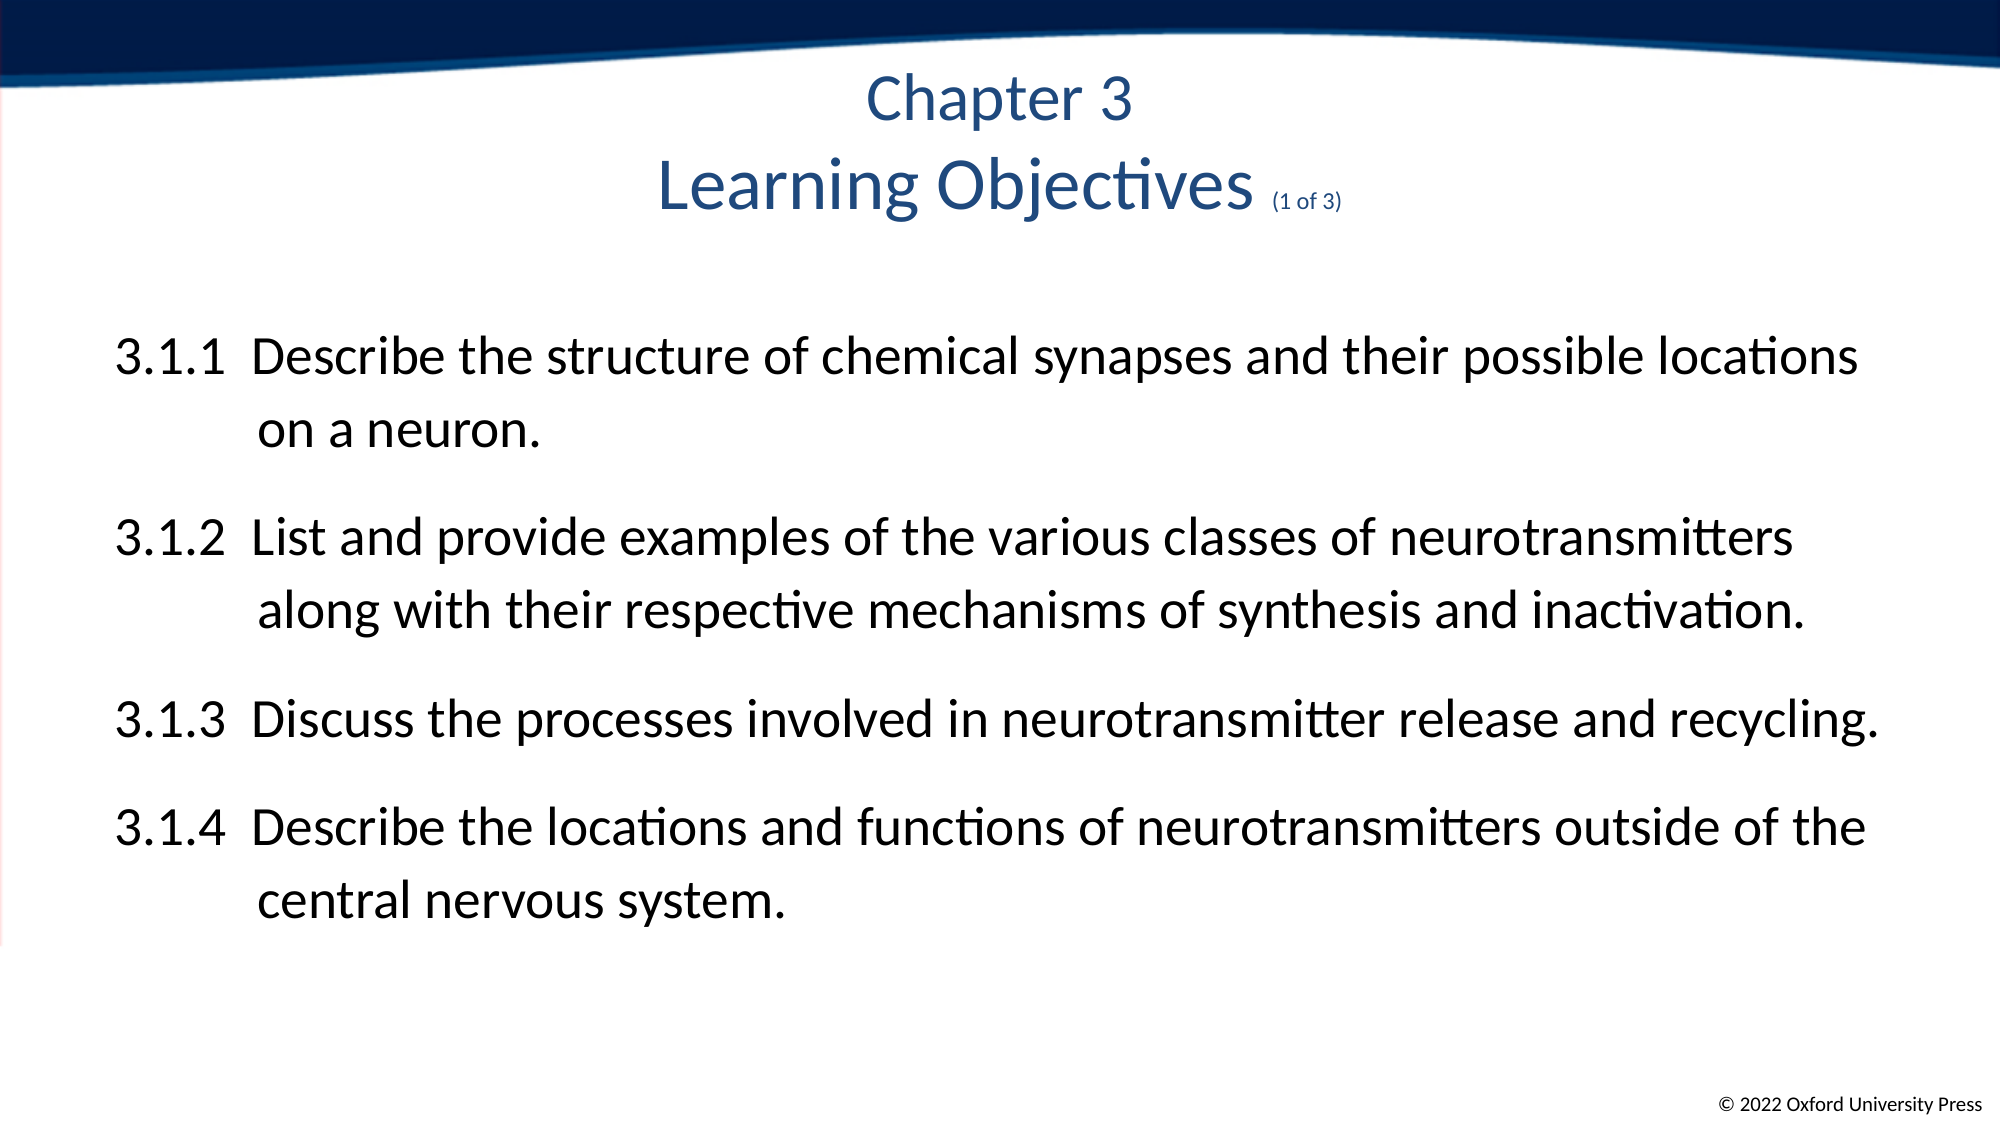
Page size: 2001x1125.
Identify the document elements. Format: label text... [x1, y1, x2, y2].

picture [0, 0, 2000, 1125]
list 3.1.1 Describe the structure of chemical synapses and their possible locations on a neuron. 3.1.2 List and provide examples of the various classes of neurotransmitters along with their respective mechanisms of synthesis and inactivation. 3.1.3 Discuss the processes involved in neurotransmitter release and recycling. 3.1.4 Describe the locations and functions of neurotransmitters outside of the central nervous system. [99, 304, 1900, 1048]
title Chapter 3 Learning Objectives (1 of 3) [99, 45, 1900, 233]
